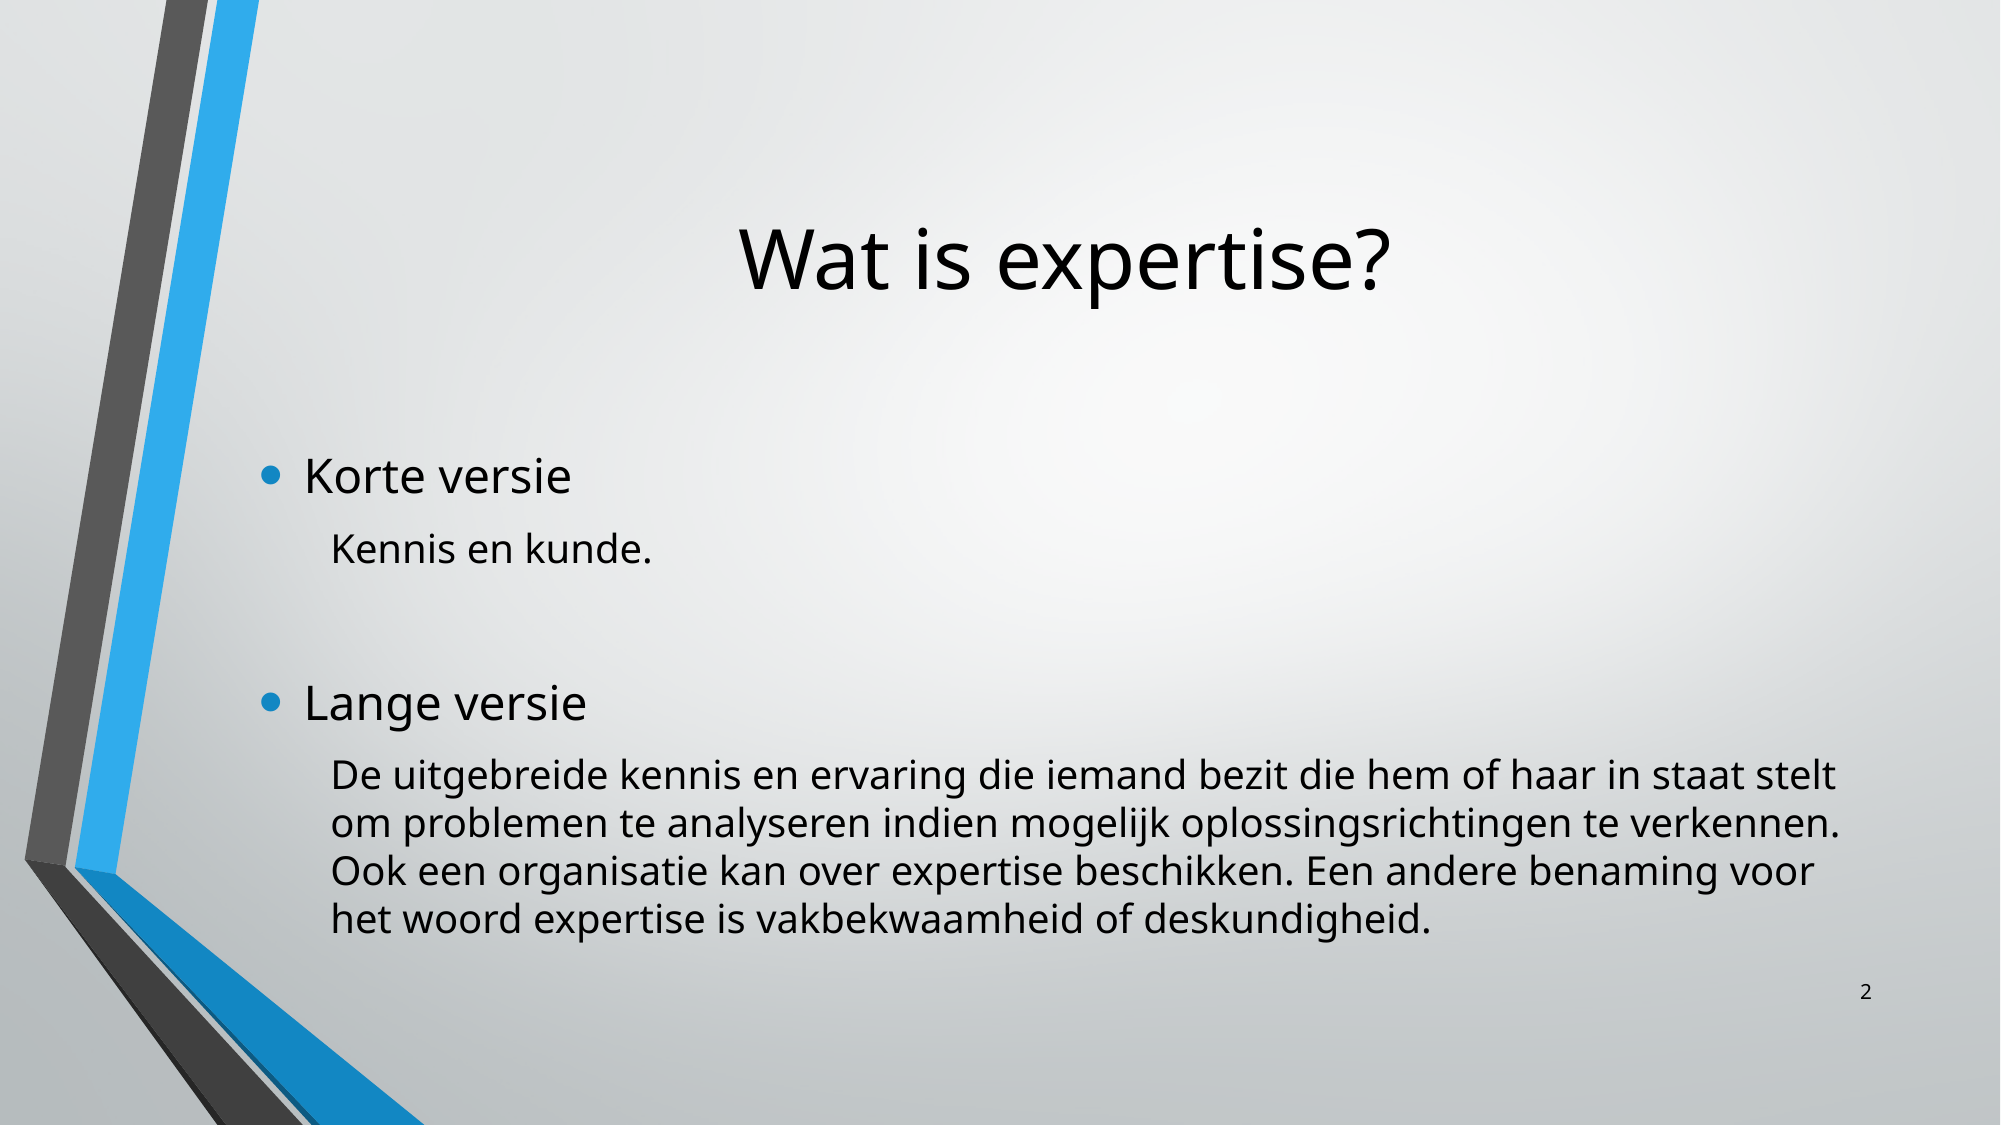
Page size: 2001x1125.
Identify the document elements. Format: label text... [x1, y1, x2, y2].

slide_number 2 [1796, 962, 1887, 1023]
title Wat is expertise? [243, 112, 1887, 400]
list Korte versie Kennis en kunde. Lange versie De uitgebreide kennis en ervaring die iemand bezit die hem of haar in staat stelt om problemen te analyseren indien mogelijk oplossingsrichtingen te verkennen. Ook een organisatie kan over expertise beschikken. Een andere benaming voor het woord expertise is vakbekwaamheid of deskundigheid. [243, 437, 1887, 950]
